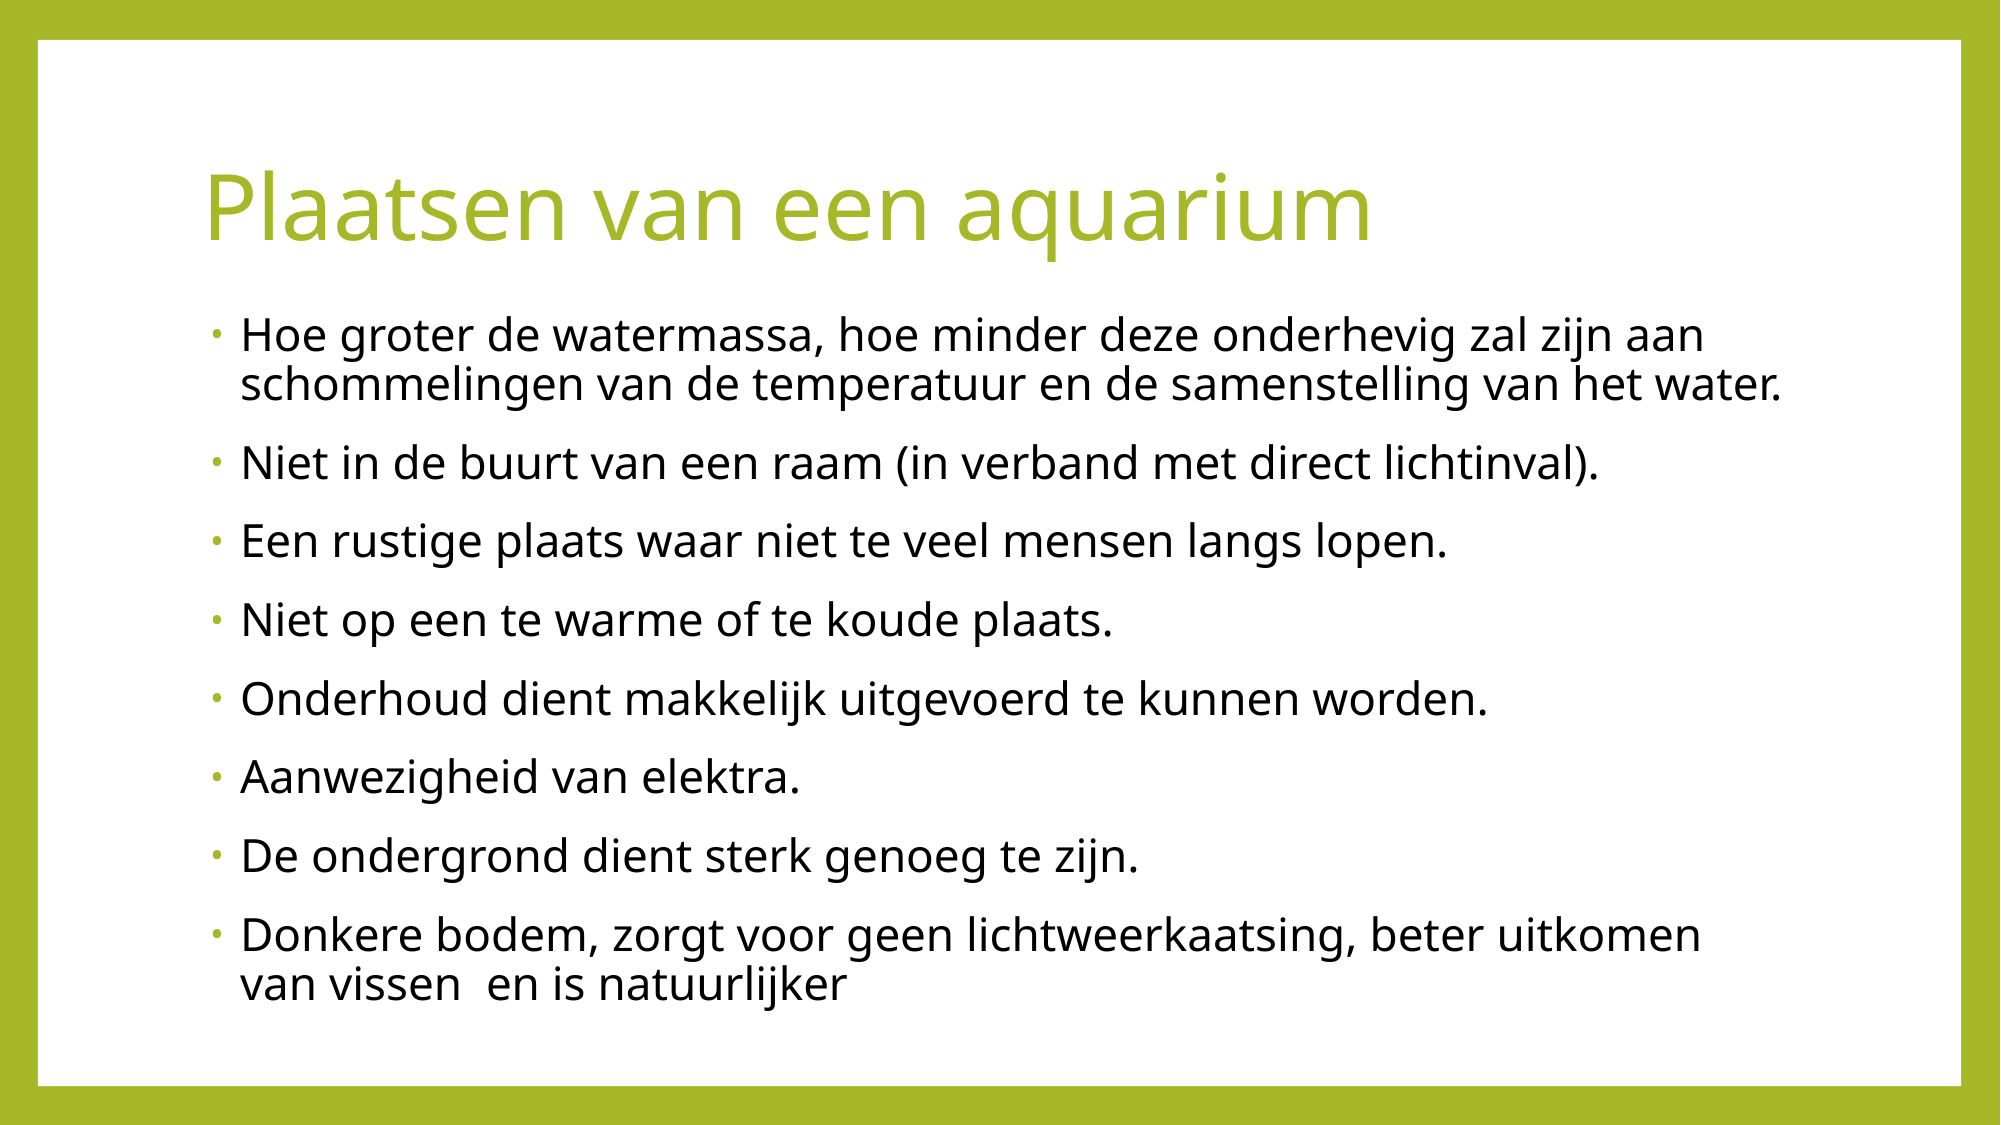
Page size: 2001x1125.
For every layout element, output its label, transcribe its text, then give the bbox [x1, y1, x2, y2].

title Plaatsen van een aquarium [187, 99, 1808, 304]
list Hoe groter de watermassa, hoe minder deze onderhevig zal zijn aan schommelingen van de temperatuur en de samenstelling van het water. Niet in de buurt van een raam (in verband met direct lichtinval). Een rustige plaats waar niet te veel mensen langs lopen. Niet op een te warme of te koude plaats. Onderhoud dient makkelijk uitgevoerd te kunnen worden. Aanwezigheid van elektra. De ondergrond dient sterk genoeg te zijn. Donkere bodem, zorgt voor geen lichtweerkaatsing, beter uitkomen van vissen en is natuurlijker [187, 304, 1808, 1065]
